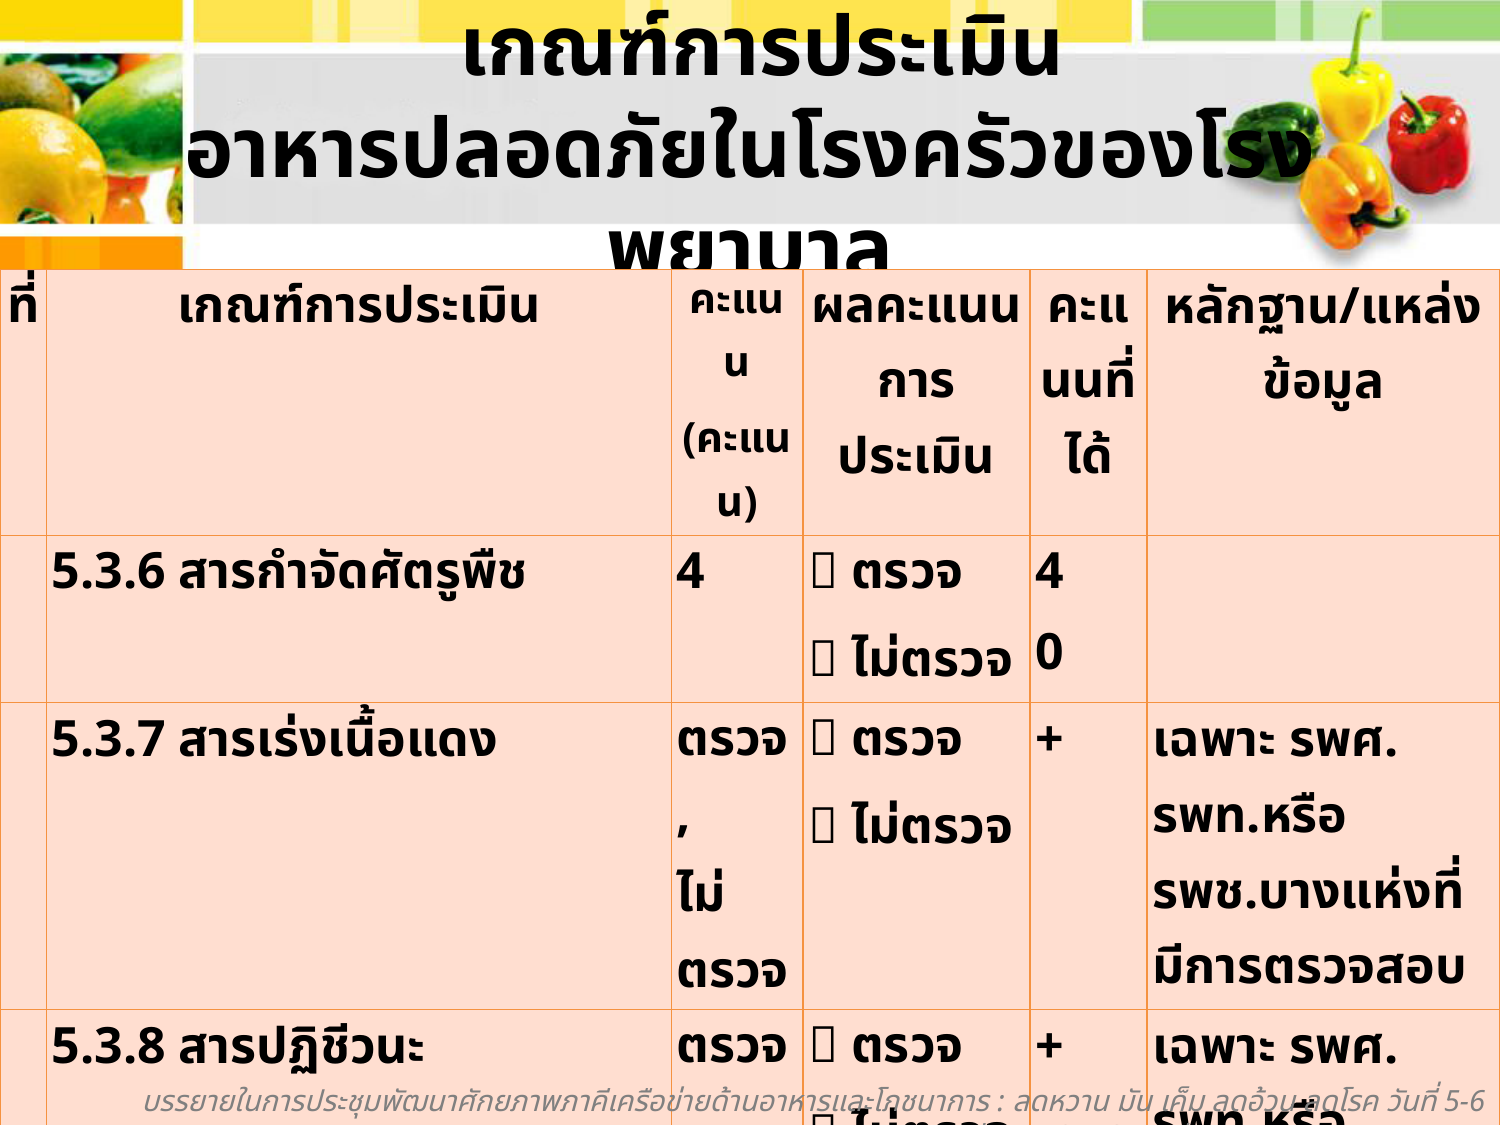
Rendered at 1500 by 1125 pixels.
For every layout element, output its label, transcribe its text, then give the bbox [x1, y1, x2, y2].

table_cell  ตรวจ  ไม่ตรวจ [804, 1010, 1029, 1074]
table_cell + [1031, 1010, 1146, 1074]
title เกณฑ์การประเมิน อาหารปลอดภัยในโรงครัวของโรงพยาบาล [74, 44, 1426, 233]
table_header เกณฑ์การประเมิน [47, 270, 671, 535]
table_header คะแนนที่ได้ [1031, 270, 1146, 535]
table_header หลักฐาน/แหล่งข้อมูล [1148, 270, 1499, 535]
table_cell [1, 703, 46, 1009]
table_cell  ตรวจ  ไม่ตรวจ [804, 703, 1029, 1009]
table_cell + [1031, 703, 1146, 1009]
table_cell เฉพาะ รพศ. รพท.หรือ รพช.บางแห่งที่มีการตรวจสอบ [1148, 703, 1499, 1009]
table_header ที่ [1, 270, 46, 535]
table_cell  ตรวจ  ไม่ตรวจ [804, 536, 1029, 702]
table_cell 5.3.7 สารเร่งเนื้อแดง [47, 703, 671, 1009]
table_cell ตรวจ, ไม่ตรวจ [672, 1010, 802, 1074]
table_cell 5.3.6 สารกำจัดศัตรูพืช [47, 536, 671, 702]
table_cell [1, 536, 46, 702]
table_cell [1148, 536, 1499, 702]
table_cell [1, 1010, 46, 1125]
text_box บรรยายในการประชุมพัฒนาศักยภาพภาคีเครือข่ายด้านอาหารและโภชนาการ : ลดหวาน มัน เค็ม ลดอ้วน ลดโรค วันที่ 5-6 มีนาคม 2556 ณ ทีเคพาเลซ กรุงเทพมหานคร [88, 1074, 1500, 1125]
picture [0, 0, 1500, 269]
table_header คะแนน (คะแนน) [672, 270, 802, 535]
table_cell 4 0 [1031, 536, 1146, 702]
table_header ผลคะแนนการประเมิน [804, 270, 1029, 535]
table_cell ตรวจ, ไม่ตรวจ [672, 703, 802, 1009]
table_cell 5.3.8 สารปฏิชีวนะ [47, 1010, 671, 1125]
table_cell เฉพาะ รพศ. รพท.หรือ รพช.บางแห่งที่มีการตรวจสอบ [1148, 1010, 1499, 1074]
table_cell 4 [672, 536, 802, 702]
